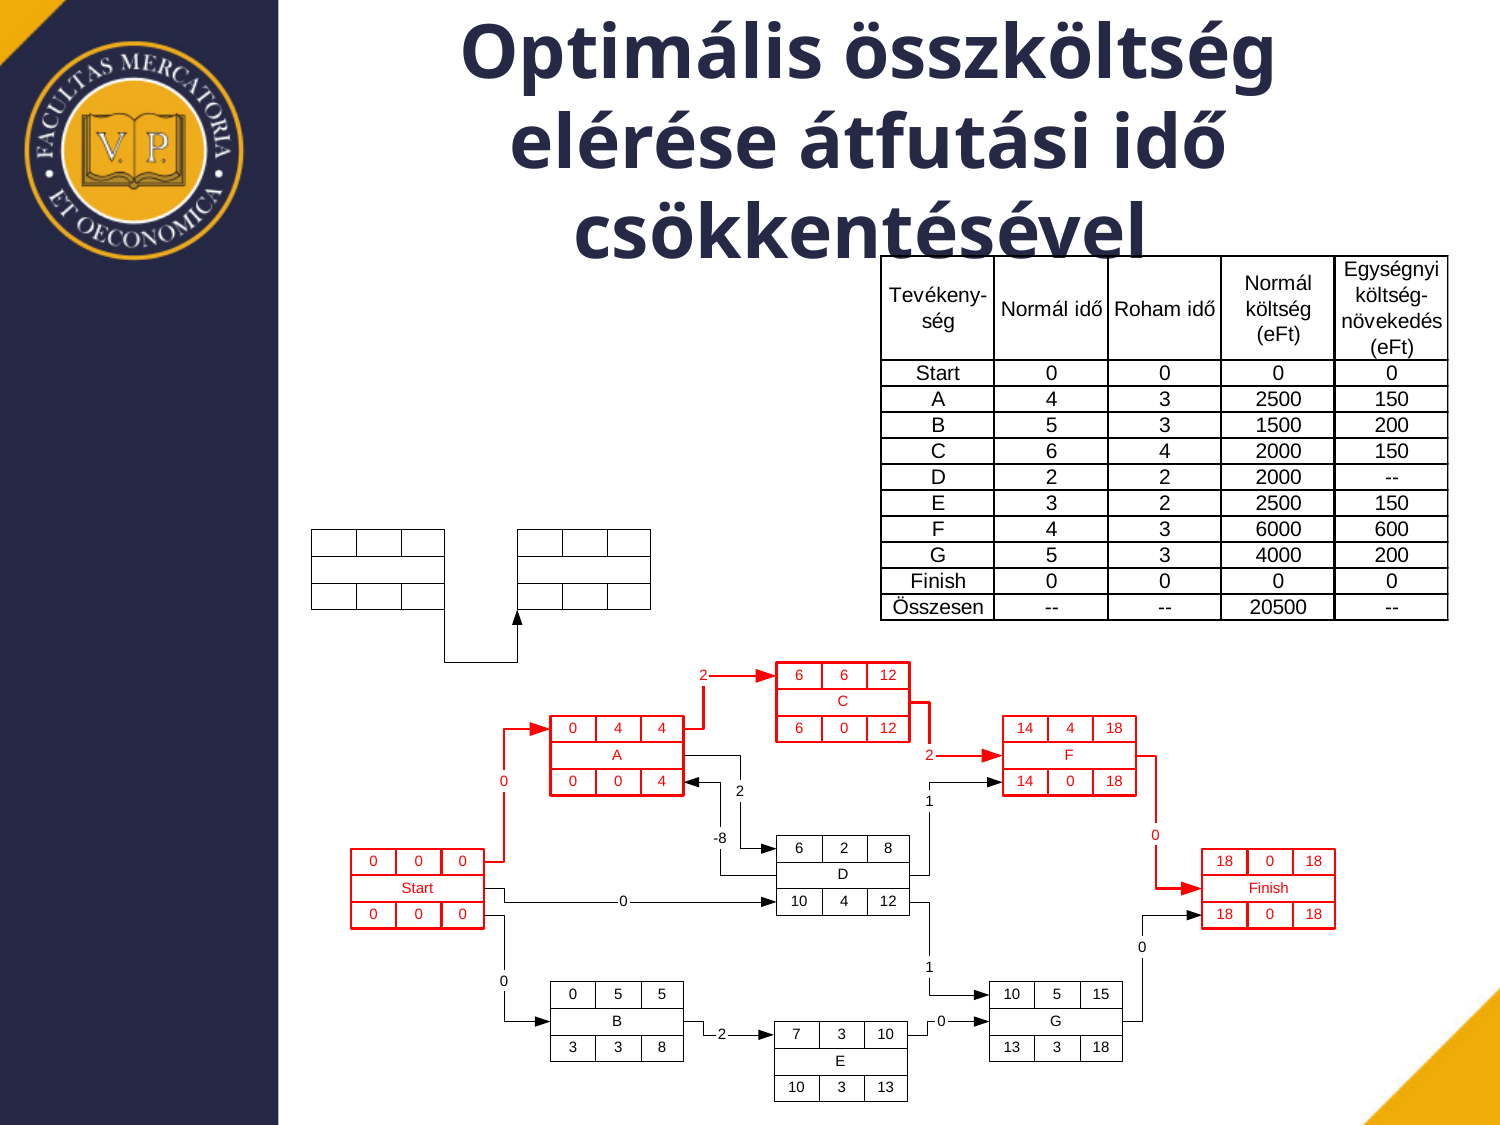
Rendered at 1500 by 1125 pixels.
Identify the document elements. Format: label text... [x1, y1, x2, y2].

picture [0, 0, 1500, 1125]
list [308, 526, 1340, 1105]
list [879, 255, 1450, 622]
title Optimális összköltség elérése átfutási idő csökkentésével [312, 44, 1426, 233]
